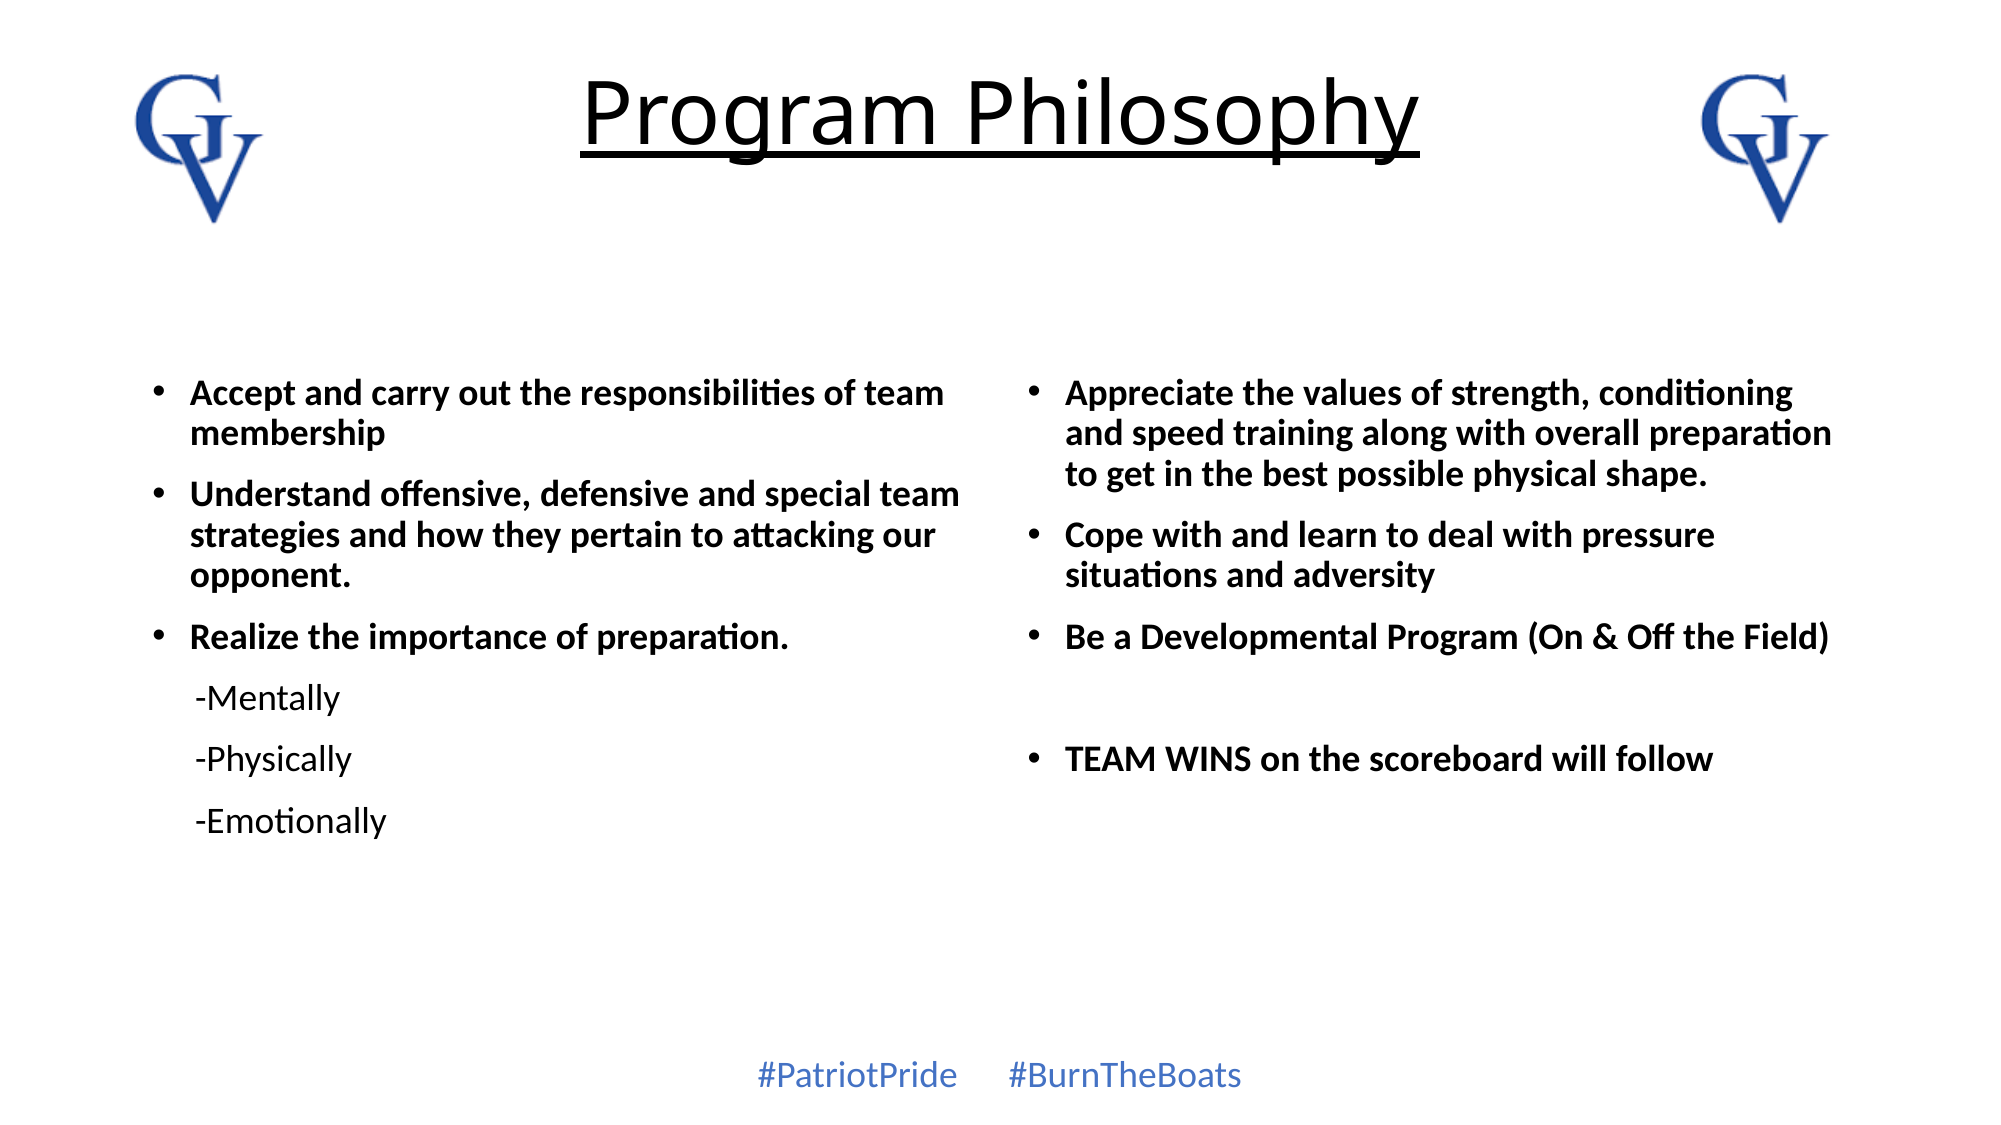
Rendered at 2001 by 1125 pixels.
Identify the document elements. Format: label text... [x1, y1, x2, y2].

picture [99, 59, 287, 248]
footer #PatriotPride #BurnTheBoats [662, 1042, 1338, 1103]
picture [1665, 59, 1853, 248]
title Program Philosophy [137, 59, 1863, 278]
list Accept and carry out the responsibilities of team membership Understand offensive, defensive and special team strategies and how they pertain to attacking our opponent. Realize the importance of preparation. -Mentally -Physically -Emotionally [137, 299, 988, 1014]
list Appreciate the values of strength, conditioning and speed training along with overall preparation to get in the best possible physical shape. Cope with and learn to deal with pressure situations and adversity Be a Developmental Program (On & Off the Field) TEAM WINS on the scoreboard will follow [1012, 299, 1863, 1014]
